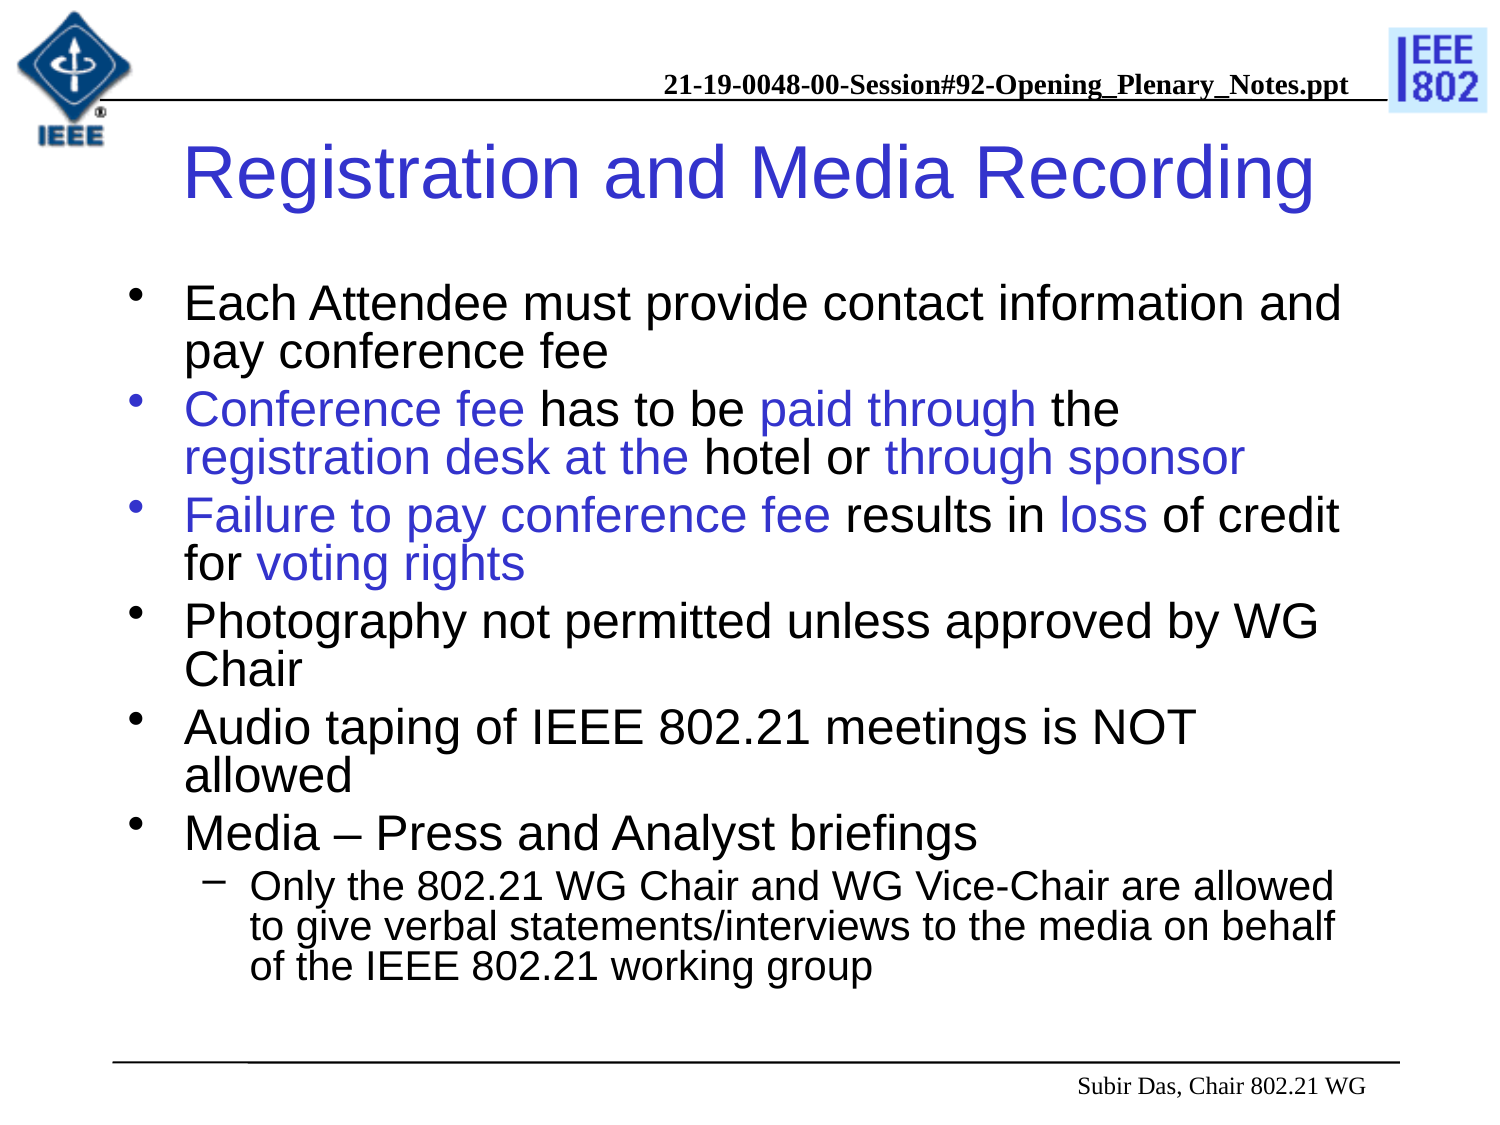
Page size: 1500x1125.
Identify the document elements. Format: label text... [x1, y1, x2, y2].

list Each Attendee must provide contact information and pay conference fee Conference fee has to be paid through the registration desk at the hotel or through sponsor Failure to pay conference fee results in loss of credit for voting rights Photography not permitted unless approved by WG Chair Audio taping of IEEE 802.21 meetings is NOT allowed Media – Press and Analyst briefings Only the 802.21 WG Chair and WG Vice-Chair are allowed to give verbal statements/interviews to the media on behalf of the IEEE 802.21 working group [112, 274, 1388, 1026]
title Registration and Media Recording [112, 112, 1388, 226]
text_box Subir Das, Chair 802.21 WG [1050, 1062, 1412, 1106]
picture [1374, 9, 1499, 138]
picture [12, 9, 137, 150]
